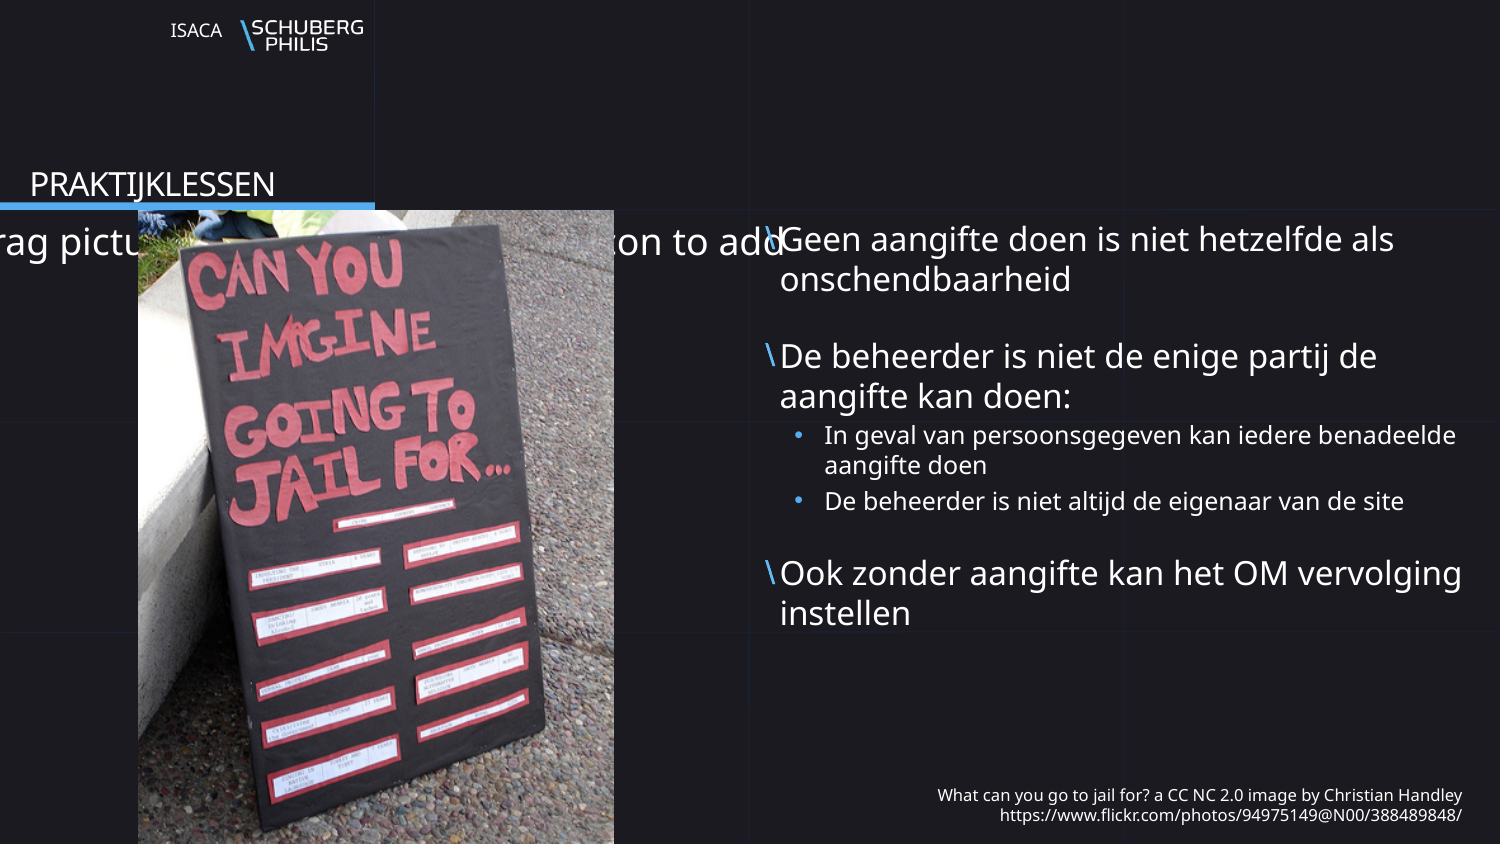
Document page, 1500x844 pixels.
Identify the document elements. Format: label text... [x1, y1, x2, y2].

list Geen aangifte doen is niet hetzelfde als onschendbaarheid De beheerder is niet de enige partij de aangifte kan doen: In geval van persoonsgegeven kan iedere benadeelde aangifte doen De beheerder is niet altijd de eigenaar van de site Ook zonder aangifte kan het OM vervolging instellen [751, 210, 1500, 806]
title Praktijklessen [0, 43, 747, 208]
picture [240, 20, 363, 43]
picture [765, 226, 776, 250]
picture [0, 210, 751, 844]
picture [765, 560, 776, 585]
text_box What can you go to jail for? a CC NC 2.0 image by Christian Handley https://www.flickr.com/photos/94975149@N00/388489848/ [922, 777, 1478, 833]
picture [765, 343, 776, 367]
